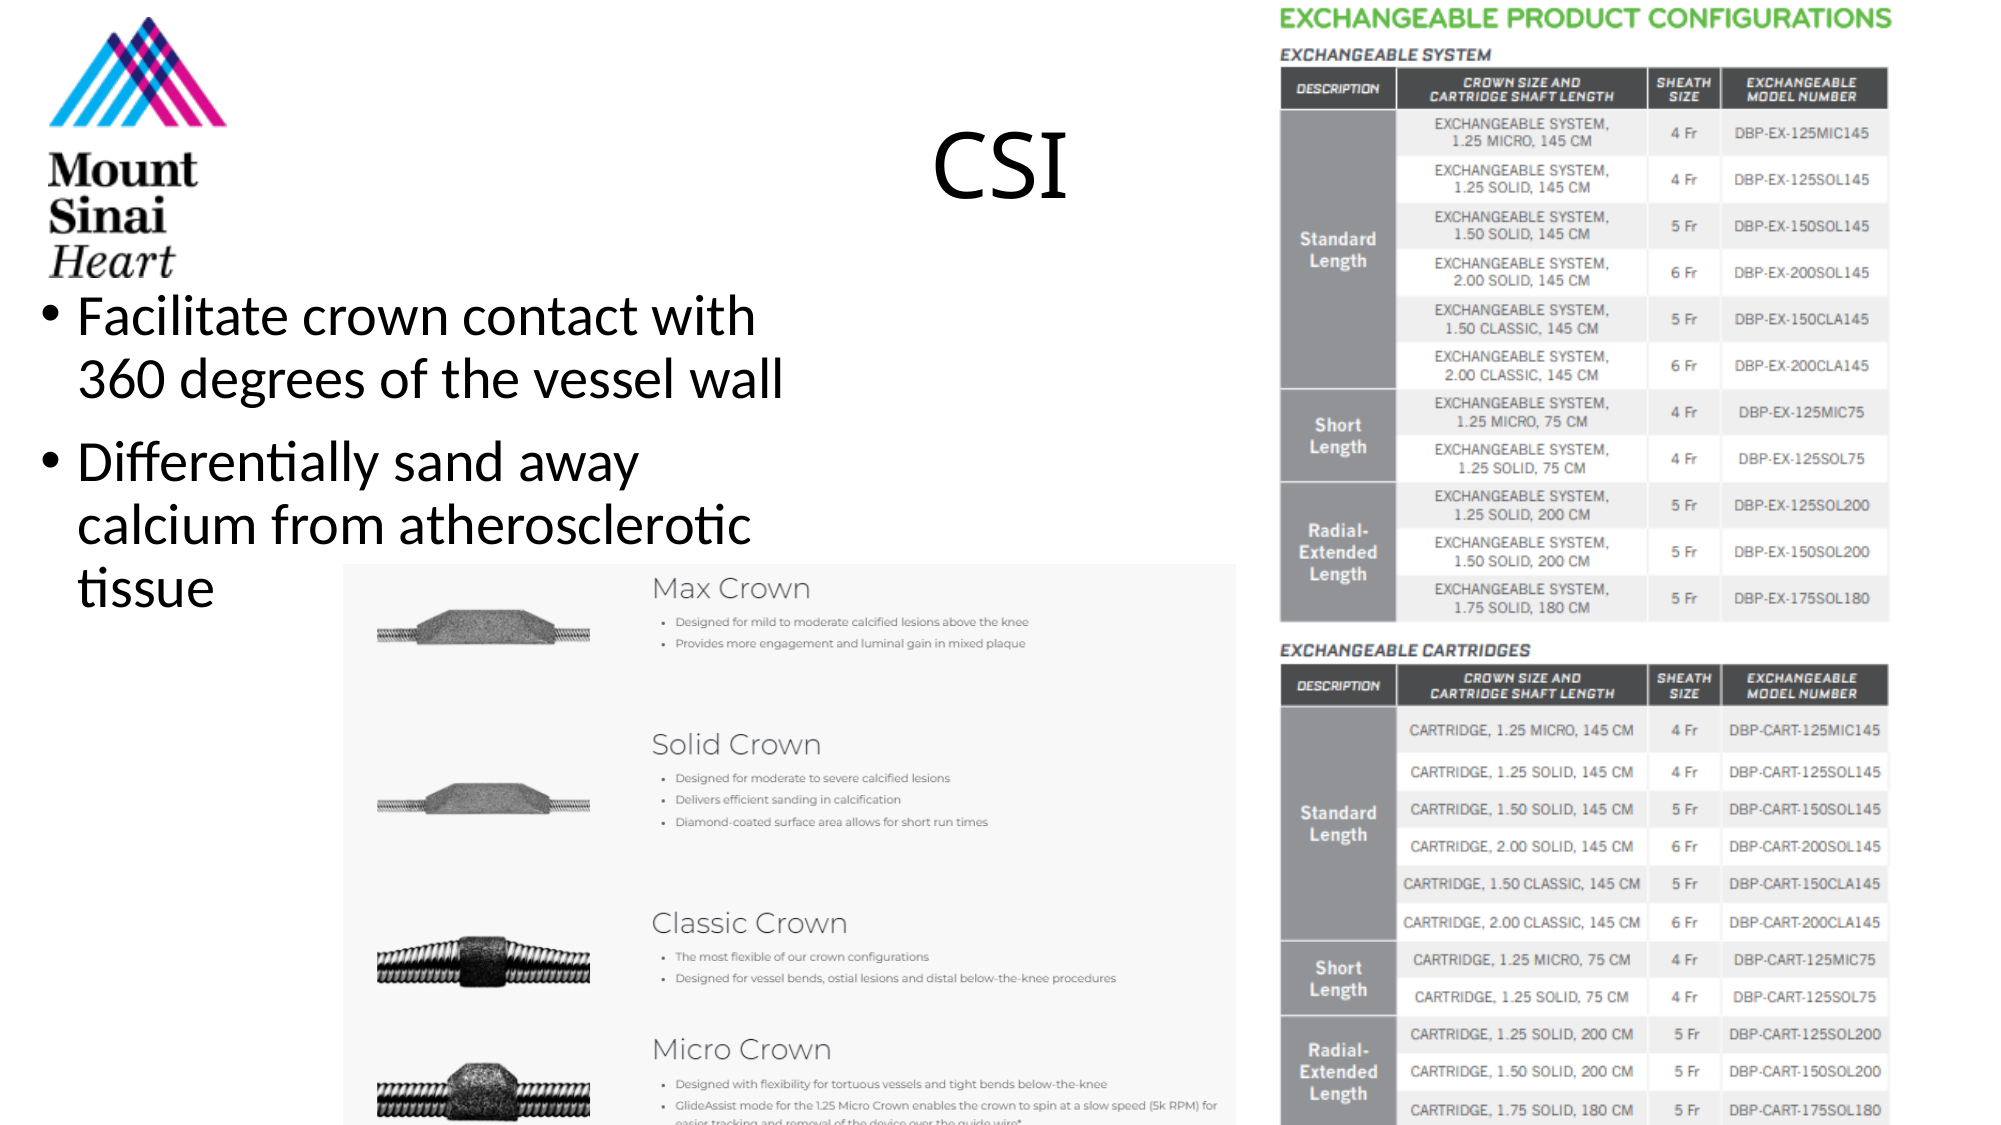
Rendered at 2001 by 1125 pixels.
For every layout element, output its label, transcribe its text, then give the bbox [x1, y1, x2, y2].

picture [343, 564, 1236, 1125]
title CSI [227, 59, 1258, 278]
list Facilitate crown contact with 360 degrees of the vessel wall Differentially sand away calcium from atherosclerotic tissue [25, 277, 848, 992]
picture [47, 17, 227, 278]
picture [1258, 0, 1920, 1125]
